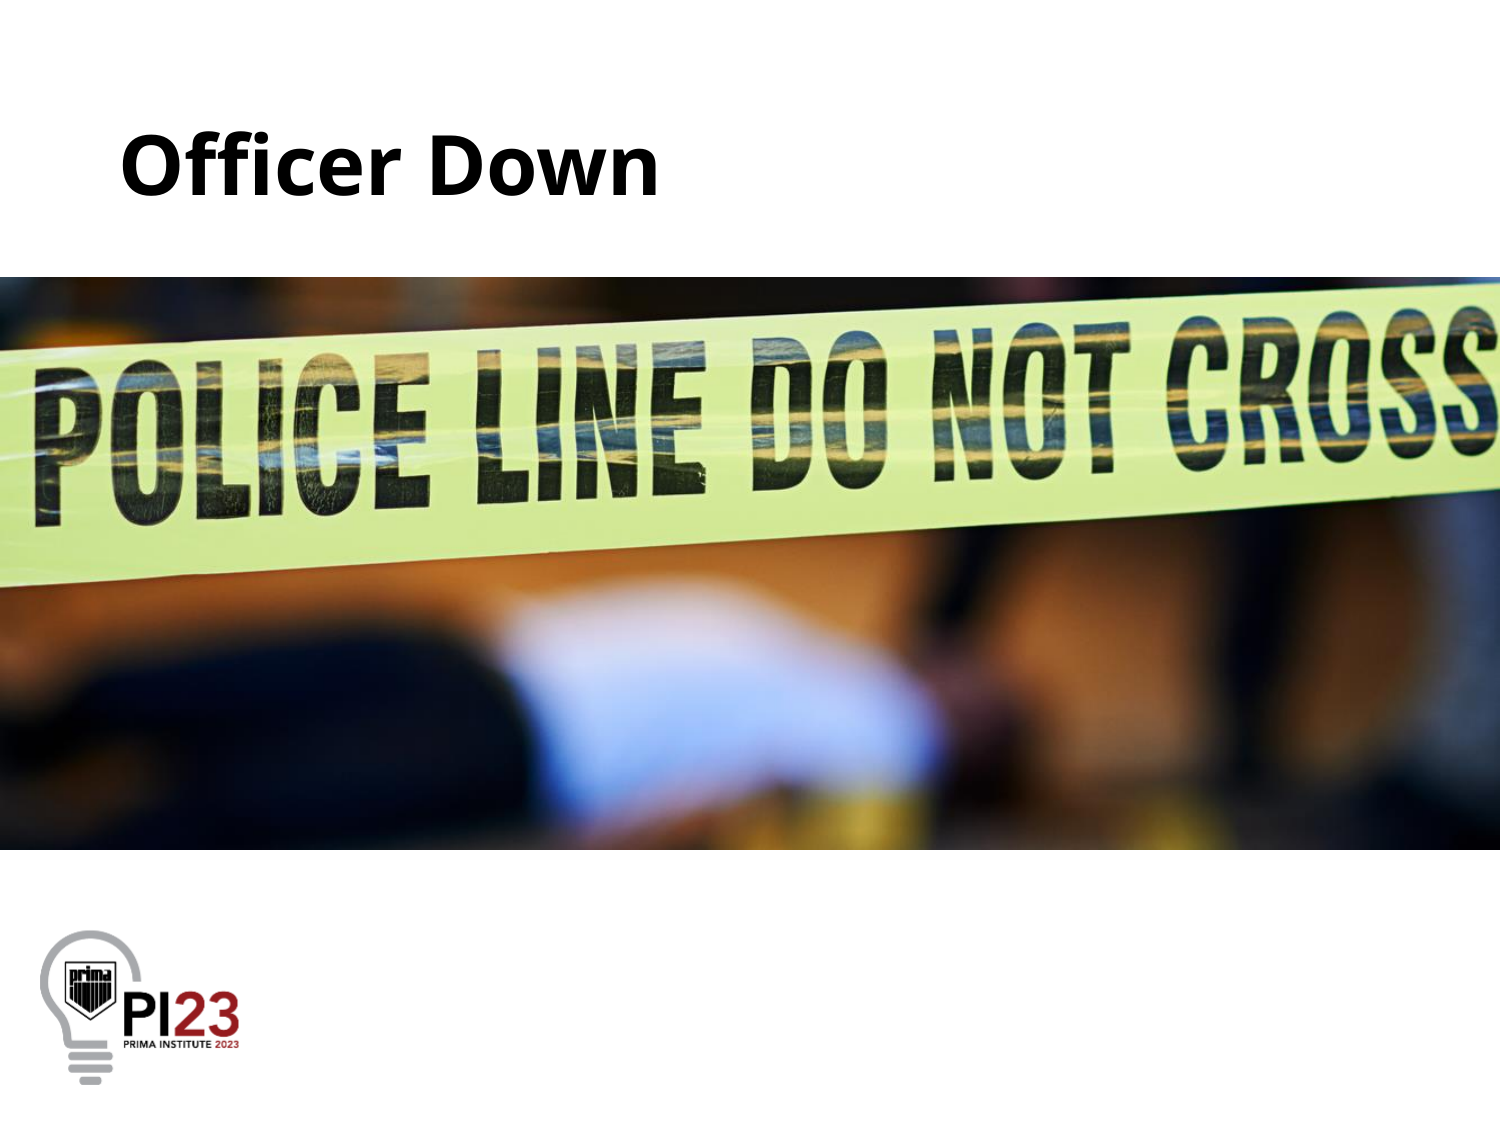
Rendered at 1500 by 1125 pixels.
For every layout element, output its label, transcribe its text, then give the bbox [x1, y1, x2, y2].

picture [0, 0, 1500, 1125]
title Officer Down [103, 59, 1397, 277]
